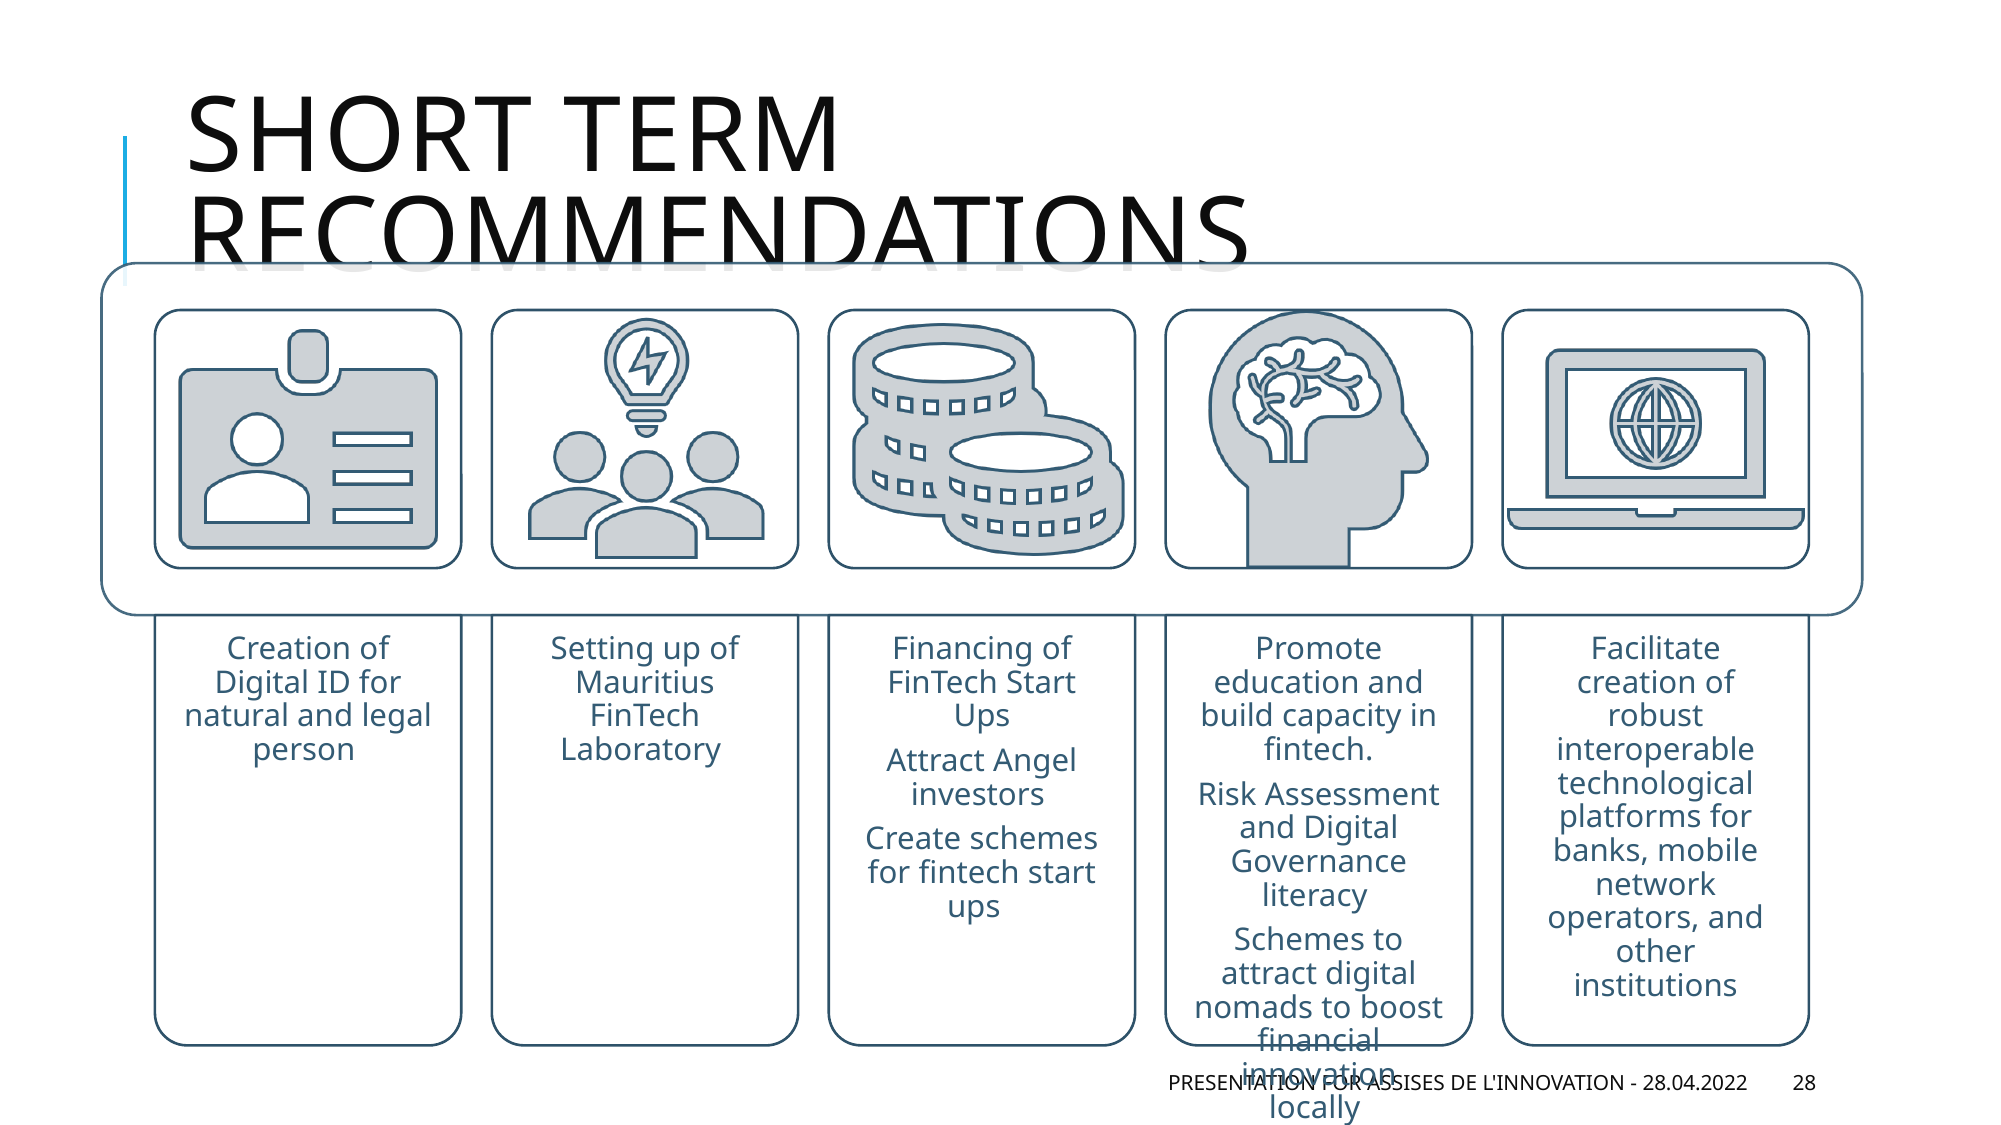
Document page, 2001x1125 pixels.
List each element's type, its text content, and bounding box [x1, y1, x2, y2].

footer Presentation for Assises de L'Innovation - 28.04.2022 [794, 1061, 1763, 1107]
slide_number 28 [1777, 1061, 1938, 1107]
title Short term recommendations [170, 102, 1714, 257]
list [101, 262, 1863, 1046]
